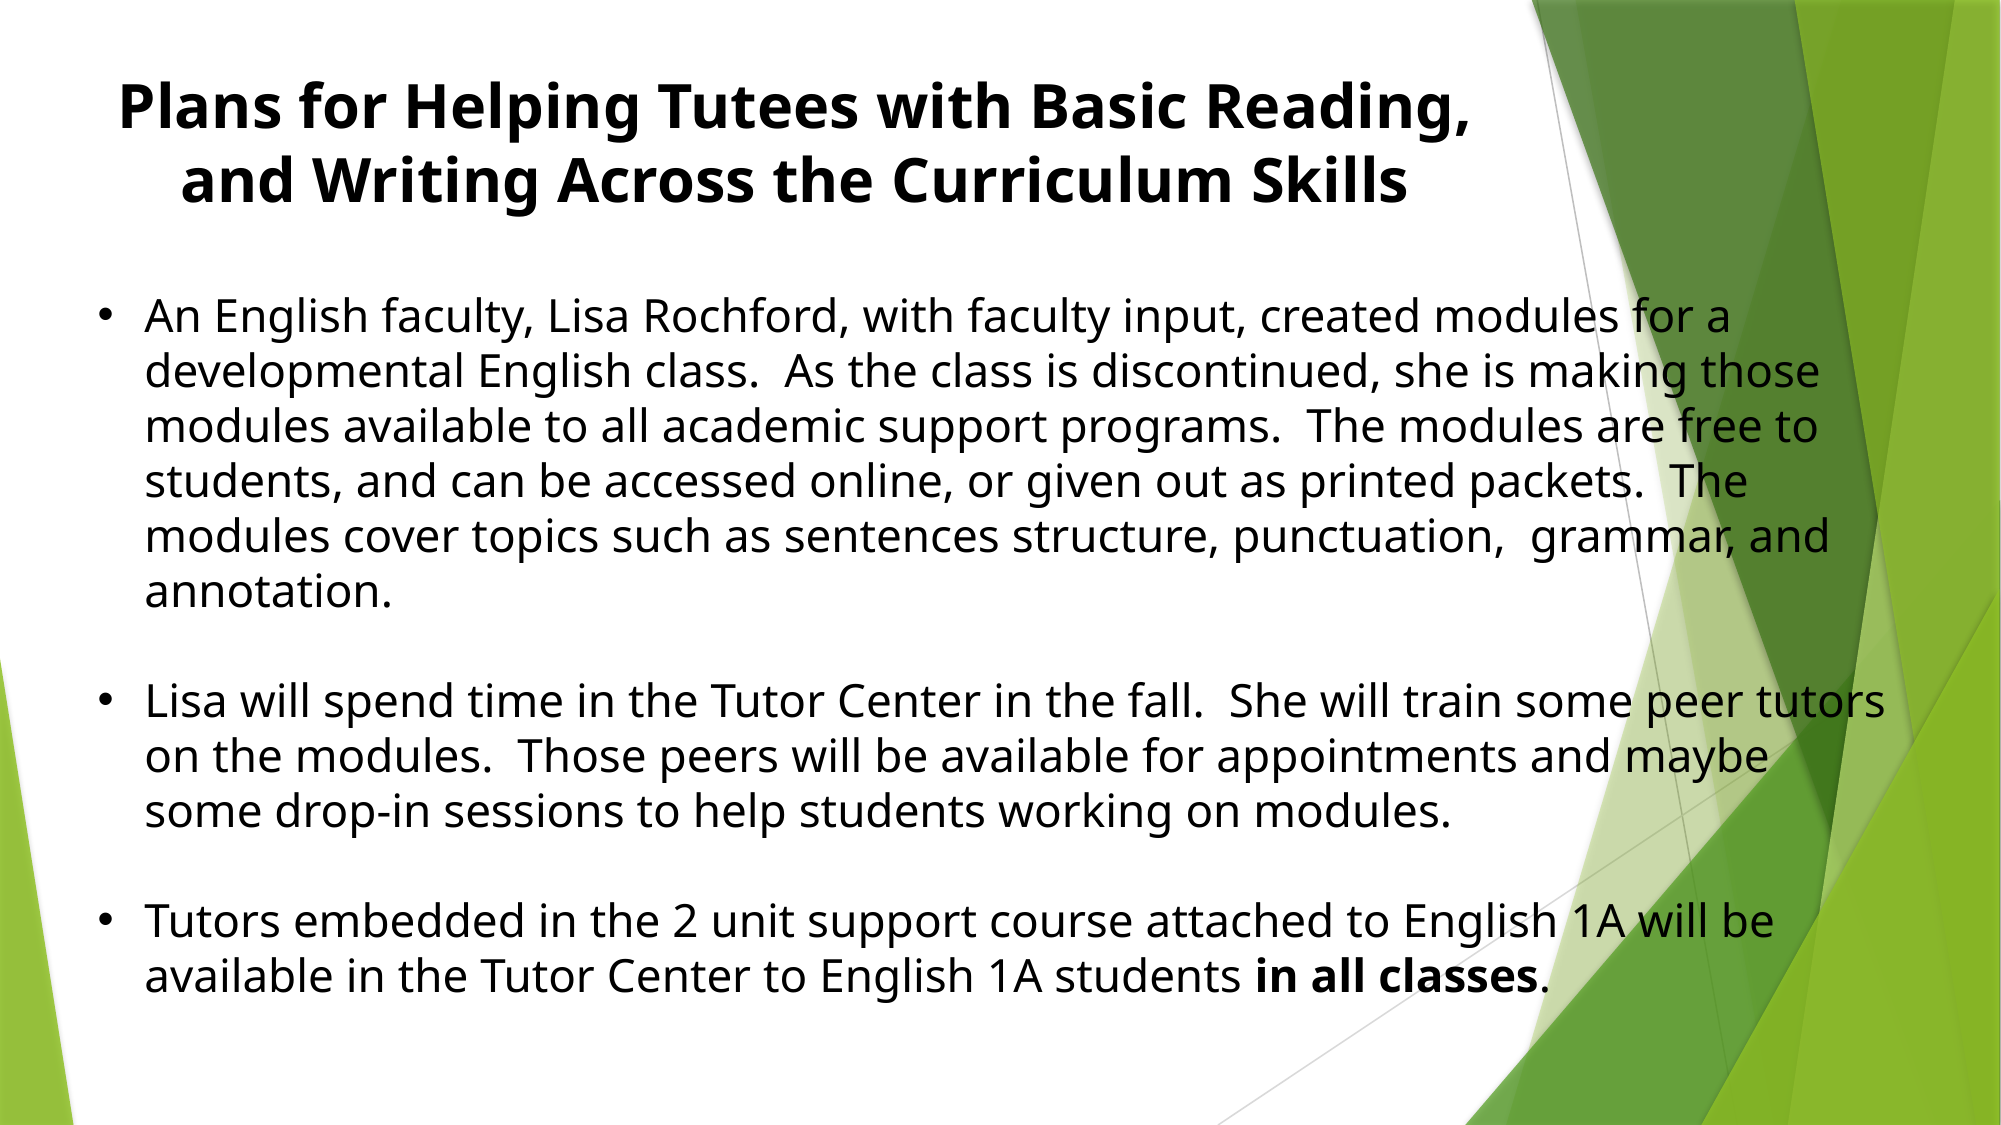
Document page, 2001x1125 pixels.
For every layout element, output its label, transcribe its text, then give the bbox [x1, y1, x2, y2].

text_box An English faculty, Lisa Rochford, with faculty input, created modules for a developmental English class. As the class is discontinued, she is making those modules available to all academic support programs. The modules are free to students, and can be accessed online, or given out as printed packets. The modules cover topics such as sentences structure, punctuation, grammar, and annotation. Lisa will spend time in the Tutor Center in the fall. She will train some peer tutors on the modules. Those peers will be available for appointments and maybe some drop-in sessions to help students working on modules. Tutors embedded in the 2 unit support course attached to English 1A will be available in the Tutor Center to English 1A students in all classes. [82, 279, 1916, 1054]
title Plans for Helping Tutees with Basic Reading, and Writing Across the Curriculum Skills [82, 59, 1509, 279]
